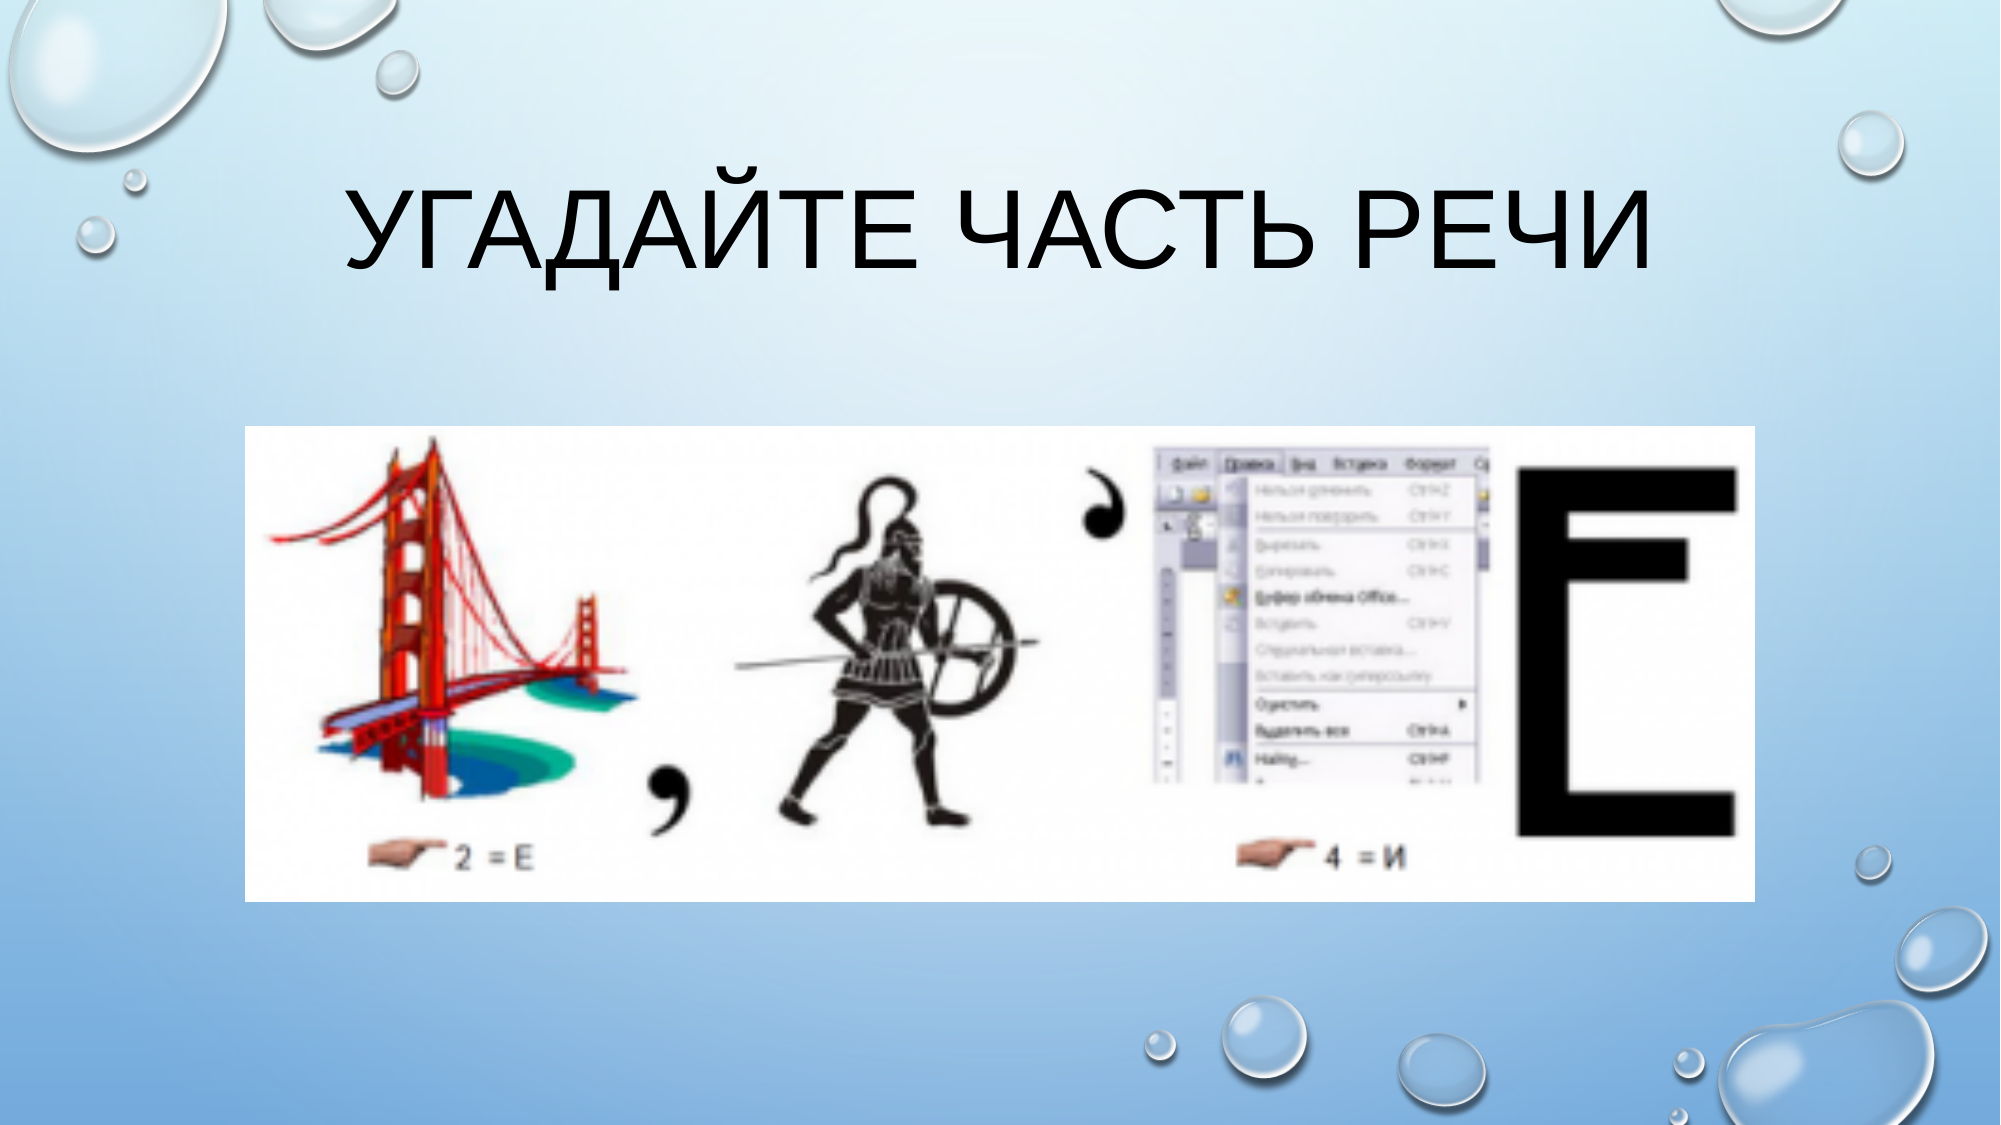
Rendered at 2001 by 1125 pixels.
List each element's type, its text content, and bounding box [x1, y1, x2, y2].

title Угадайте часть речи [149, 101, 1851, 364]
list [245, 425, 1755, 902]
picture [0, 0, 2000, 1125]
